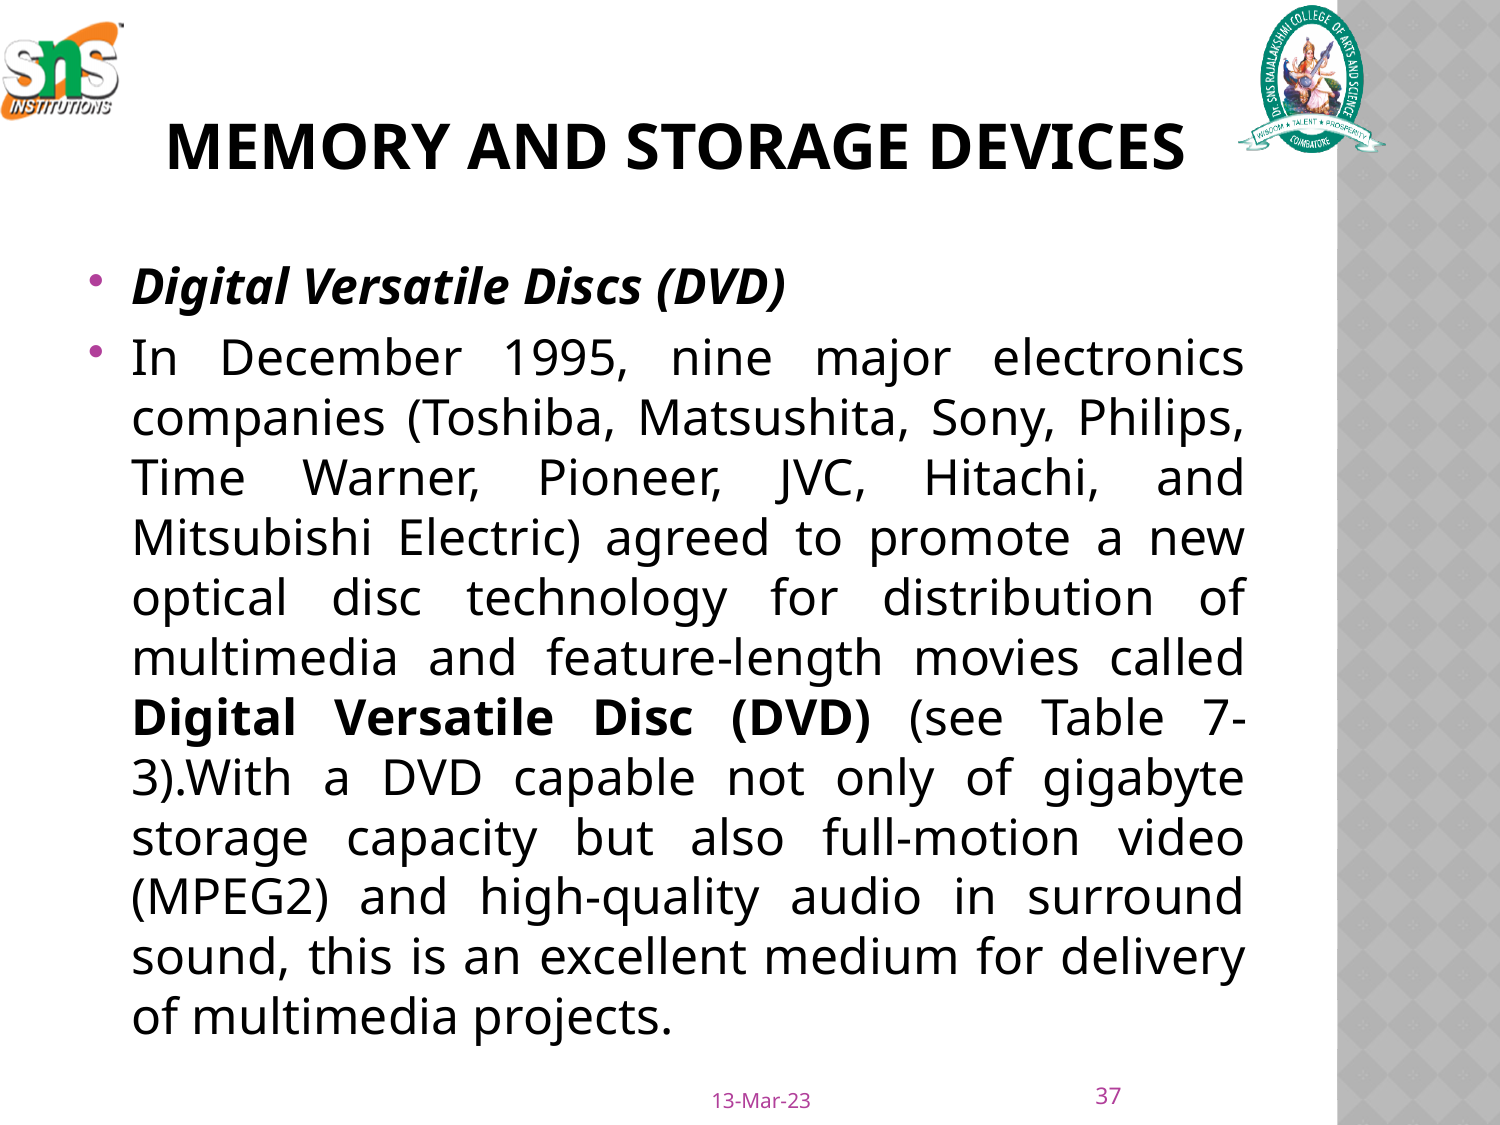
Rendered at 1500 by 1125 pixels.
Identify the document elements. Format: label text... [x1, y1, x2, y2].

slide_number 37 [1025, 1075, 1122, 1113]
slide_number 13-Mar-23 [696, 1075, 1025, 1113]
picture [1238, 5, 1387, 153]
picture [0, 20, 125, 122]
title Memory and Storage Devices [82, 58, 1270, 182]
list Digital Versatile Discs (DVD) In December 1995, nine major electronics companies (Toshiba, Matsushita, Sony, Philips, Time Warner, Pioneer, JVC, Hitachi, and Mitsubishi Electric) agreed to promote a new optical disc technology for distribution of multimedia and feature-length movies called Digital Versatile Disc (DVD) (see Table 7-3).With a DVD capable not only of gigabyte storage capacity but also full-motion video (MPEG2) and high-quality audio in surround sound, this is an excellent medium for delivery of multimedia projects. [75, 175, 1263, 1059]
